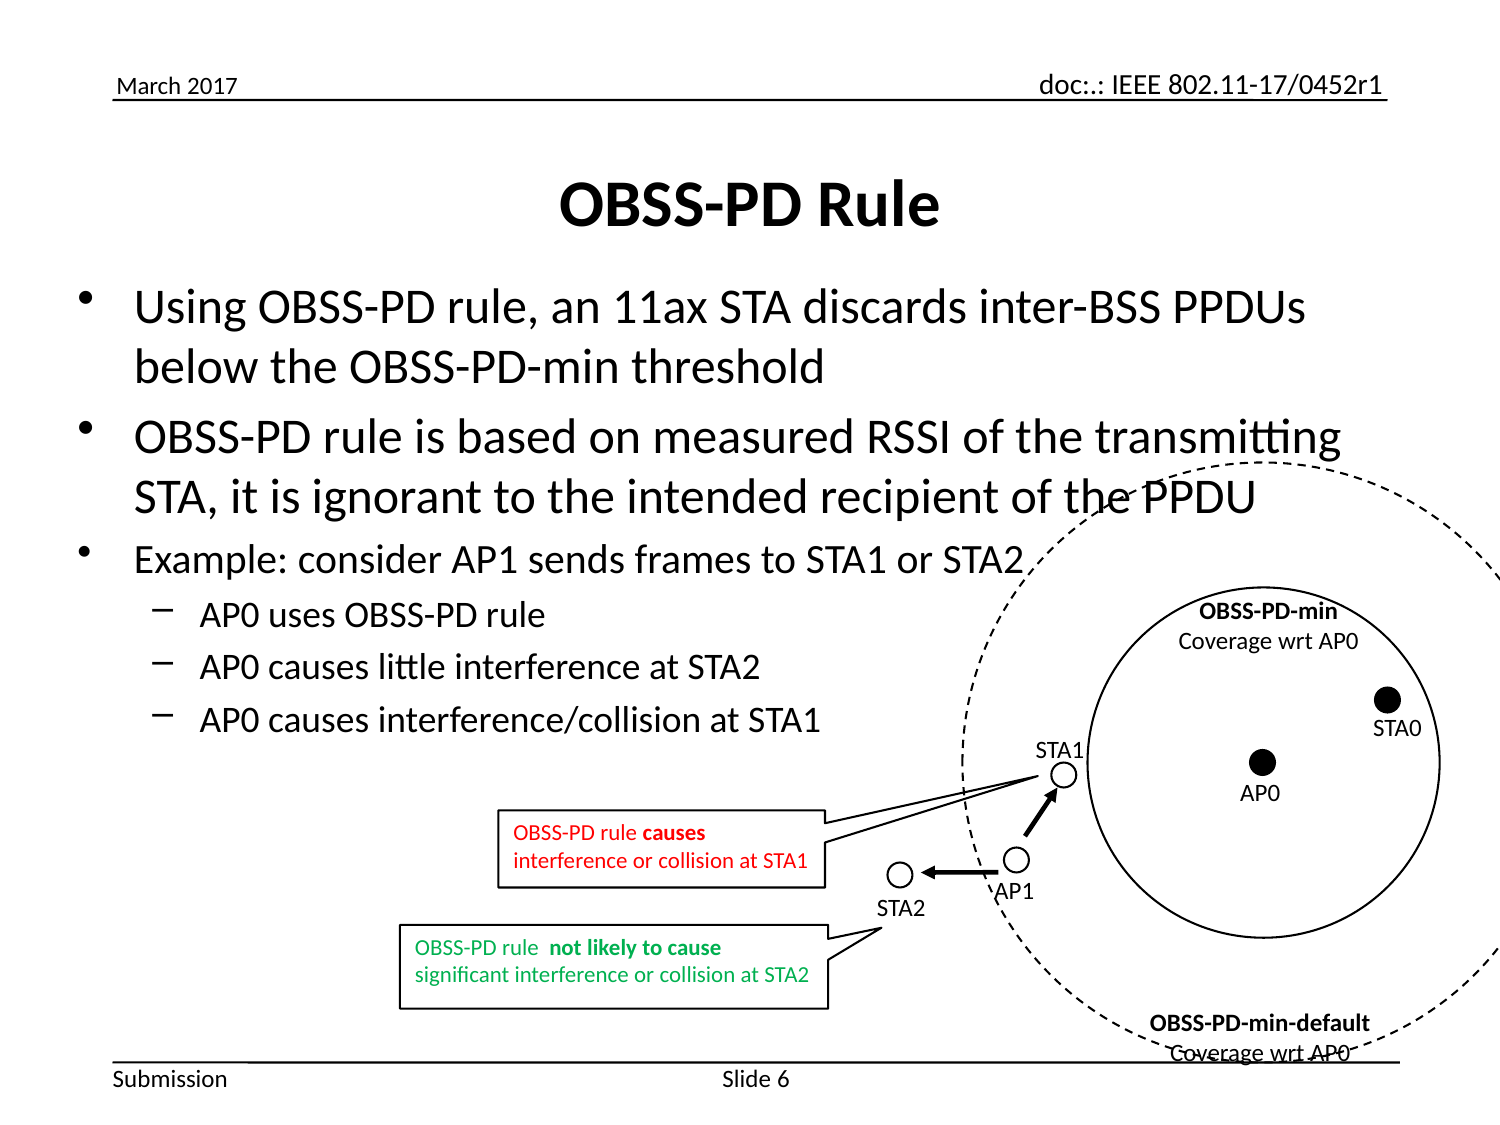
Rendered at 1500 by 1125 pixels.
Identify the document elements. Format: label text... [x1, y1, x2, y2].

title OBSS-PD Rule [112, 112, 1388, 265]
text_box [399, 462, 1500, 1076]
slide_number Slide 6 [712, 1085, 800, 1093]
list Using OBSS-PD rule, an 11ax STA discards inter-BSS PPDUs below the OBSS-PD-min threshold OBSS-PD rule is based on measured RSSI of the transmitting STA, it is ignorant to the intended recipient of the PPDU Example: consider AP1 sends frames to STA1 or STA2 AP0 uses OBSS-PD rule AP0 causes little interference at STA2 AP0 causes interference/collision at STA1 [62, 265, 1426, 770]
